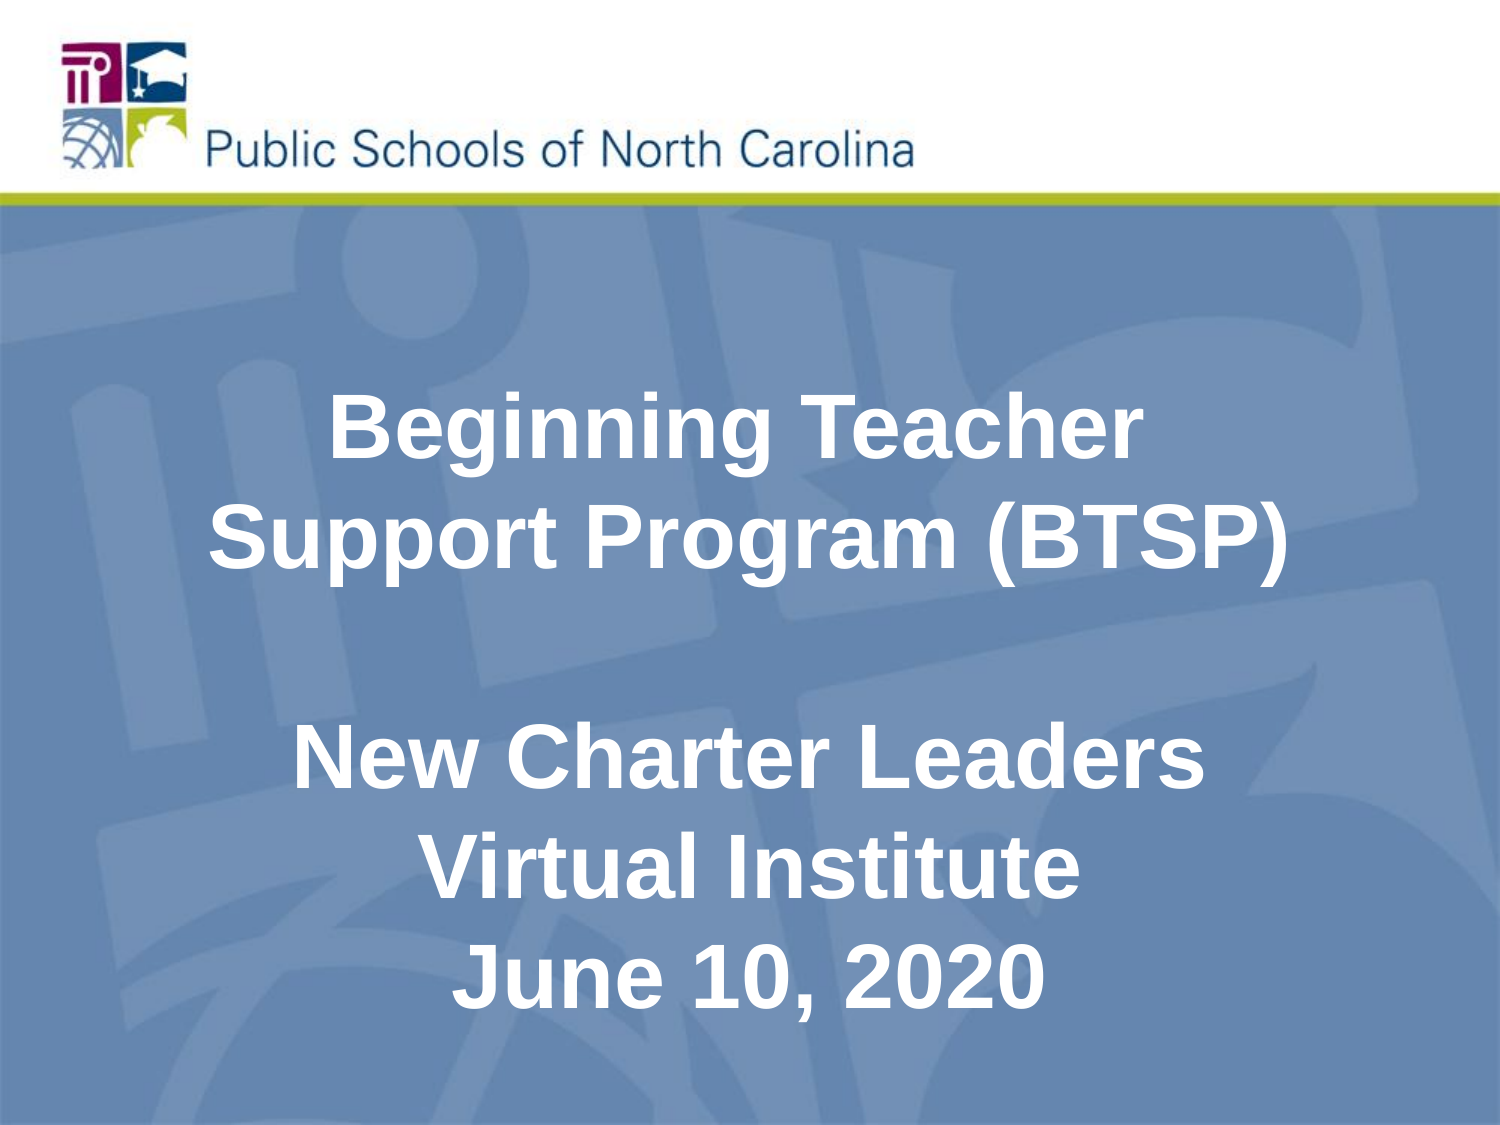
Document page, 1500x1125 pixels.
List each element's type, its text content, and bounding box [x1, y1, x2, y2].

picture [0, 0, 1500, 1125]
title Beginning Teacher Support Program (BTSP) New Charter Leaders Virtual Institute June 10, 2020 [112, 220, 1388, 1064]
